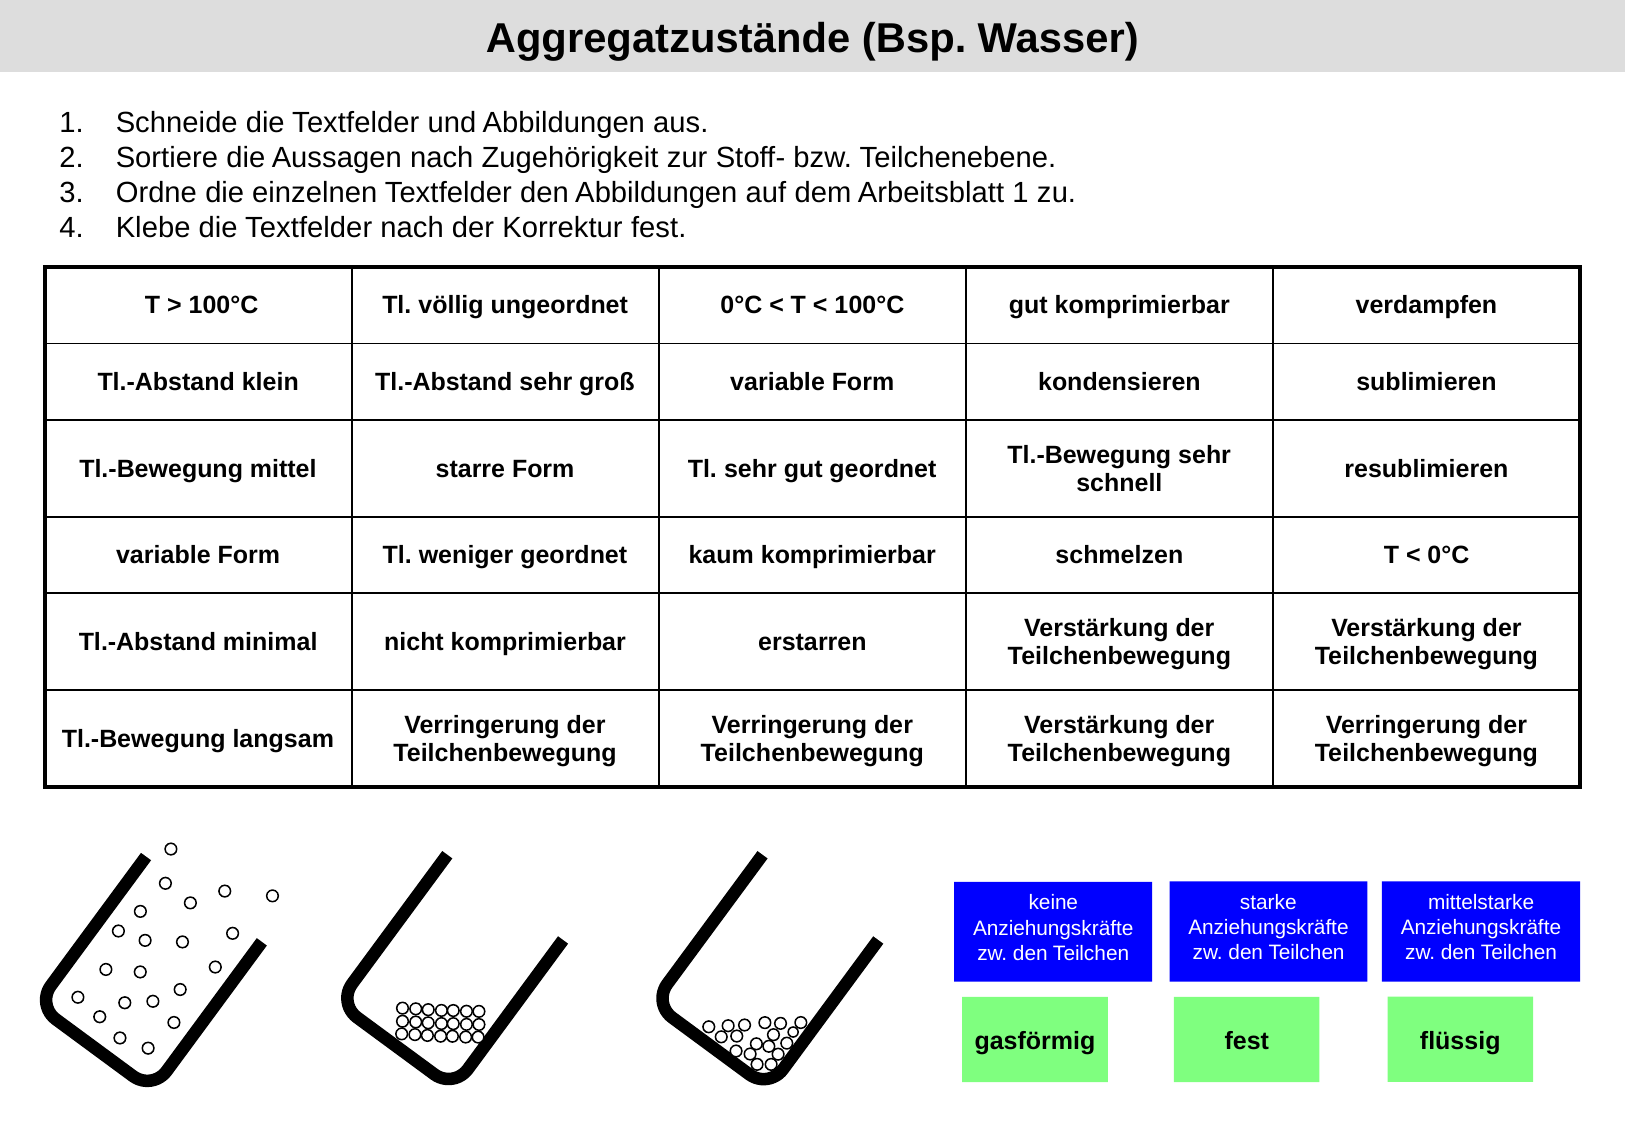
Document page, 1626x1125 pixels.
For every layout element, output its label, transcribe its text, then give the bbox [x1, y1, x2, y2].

table_cell Verringerung der Teilchenbewegung [660, 691, 965, 785]
table_header verdampfen [1274, 269, 1578, 343]
table_cell kondensieren [967, 344, 1272, 419]
table_header 0°C < T < 100°C [660, 269, 965, 343]
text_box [369, 824, 564, 1069]
text_box gasförmig [962, 996, 1108, 1083]
text_box starke Anziehungskräfte zw. den Teilchen [1169, 881, 1368, 982]
table_cell Tl.-Bewegung mittel [47, 421, 351, 516]
table_cell Verstärkung der Teilchenbewegung [967, 691, 1272, 785]
table_cell schmelzen [967, 518, 1272, 592]
table_cell starre Form [353, 421, 658, 516]
table_cell variable Form [47, 518, 351, 592]
table_cell T < 0°C [1274, 518, 1578, 592]
table_cell Tl.-Abstand klein [47, 344, 351, 419]
text_box 1. Schneide die Textfelder und Abbildungen aus. 2. Sortiere die Aussagen nach Zugehörigkeit zur Stoff- bzw. Teilchenebene. Ordne die einzelnen Textfelder den Abbildungen auf dem Arbeitsblatt 1 zu. Klebe die Textfelder nach der Korrektur fest. [44, 96, 1108, 256]
table_cell Tl. sehr gut geordnet [660, 421, 965, 516]
text_box flüssig [1387, 996, 1534, 1082]
table_cell variable Form [660, 344, 965, 419]
table_header Tl. völlig ungeordnet [353, 269, 658, 343]
table_cell Tl.-Abstand sehr groß [353, 344, 658, 419]
title Aggregatzustände (Bsp. Wasser) [0, 0, 1625, 72]
table_cell nicht komprimierbar [353, 594, 658, 689]
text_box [684, 824, 879, 1071]
table_cell resublimieren [1274, 421, 1578, 516]
table_cell Tl.-Abstand minimal [47, 594, 351, 689]
text_box keine Anziehungskräfte zw. den Teilchen [954, 881, 1153, 982]
table_cell Verringerung der Teilchenbewegung [1274, 691, 1578, 785]
table_cell Verstärkung der Teilchenbewegung [1274, 594, 1578, 689]
table_cell kaum komprimierbar [660, 518, 965, 592]
table_cell Tl.-Bewegung sehr schnell [967, 421, 1272, 516]
text_box mittelstarke Anziehungskräfte zw. den Teilchen [1381, 881, 1581, 982]
table_cell sublimieren [1274, 344, 1578, 419]
table_header gut komprimierbar [967, 269, 1272, 343]
table_cell Tl.-Bewegung langsam [47, 691, 351, 785]
text_box fest [1173, 996, 1320, 1083]
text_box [67, 826, 279, 1071]
table_cell Verringerung der Teilchenbewegung [353, 691, 658, 785]
table_cell Tl. weniger geordnet [353, 518, 658, 592]
table_cell Verstärkung der Teilchenbewegung [967, 594, 1272, 689]
table_cell erstarren [660, 594, 965, 689]
table_header T > 100°C [47, 269, 351, 343]
